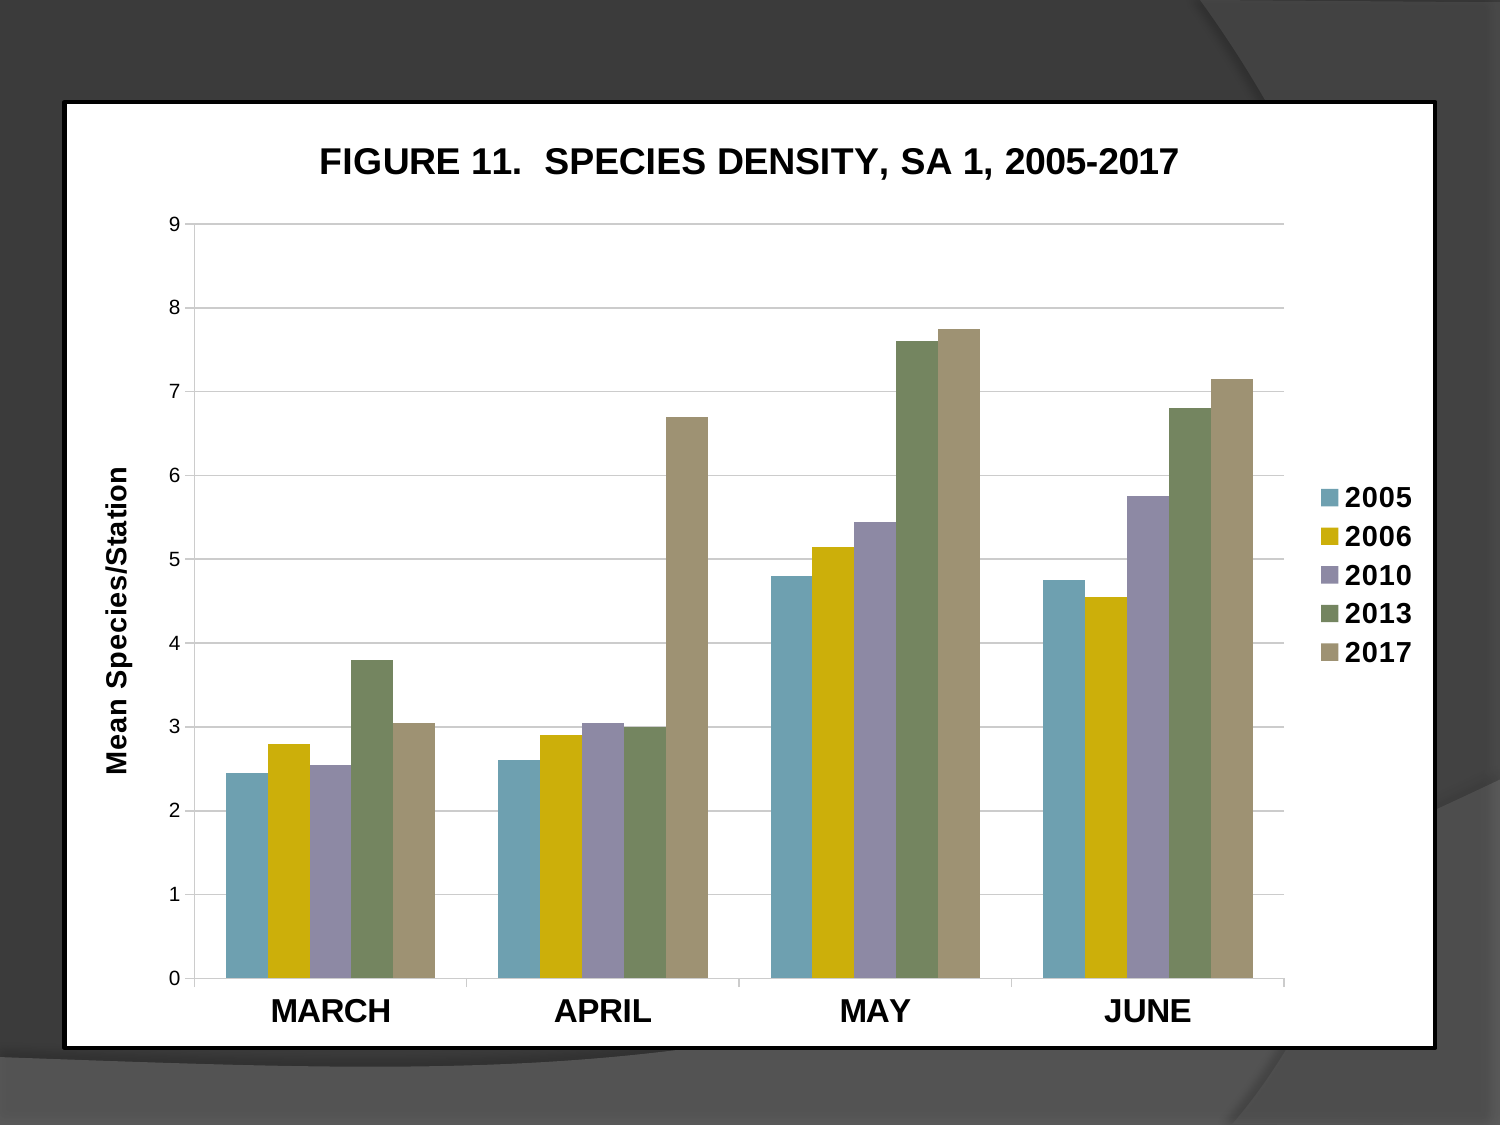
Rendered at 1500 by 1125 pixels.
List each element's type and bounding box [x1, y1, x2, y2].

chart [62, 99, 1438, 1051]
